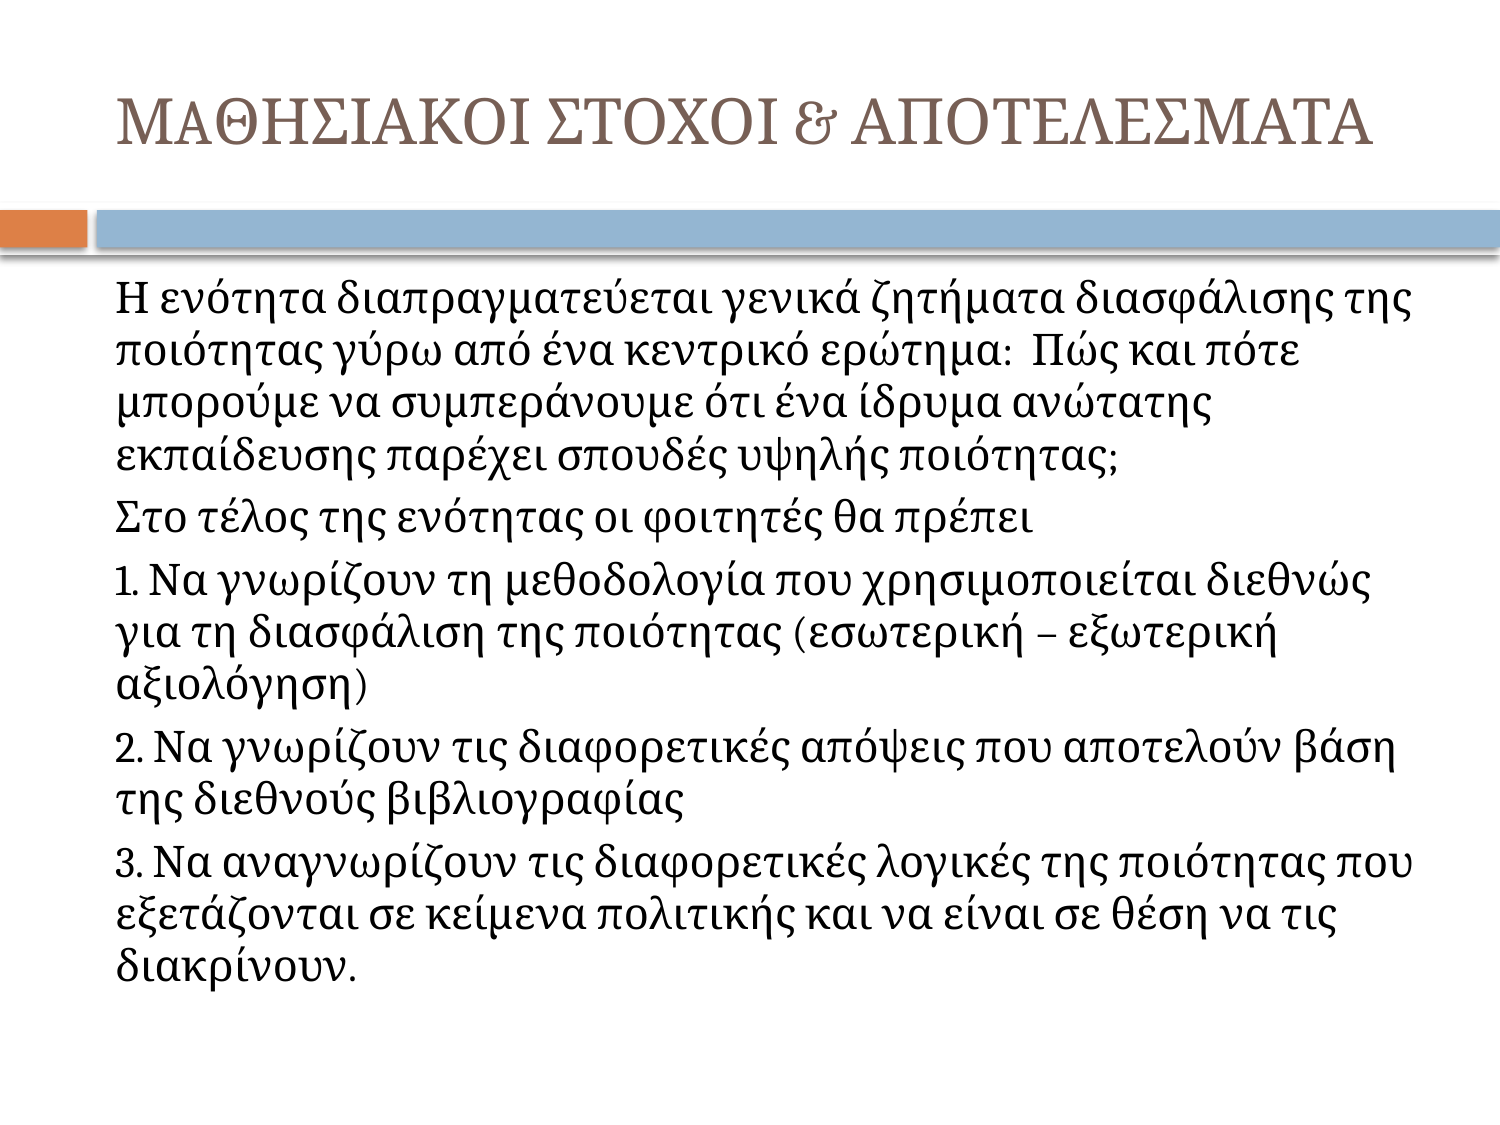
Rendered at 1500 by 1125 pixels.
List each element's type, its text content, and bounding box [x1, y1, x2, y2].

list Η ενότητα διαπραγματεύεται γενικά ζητήματα διασφάλισης της ποιότητας γύρω από ένα κεντρικό ερώτημα: Πώς και πότε μπορούμε να συμπεράνουμε ότι ένα ίδρυμα ανώτατης εκπαίδευσης παρέχει σπουδές υψηλής ποιότητας; Στο τέλος της ενότητας οι φοιτητές θα πρέπει 1. Να γνωρίζουν τη μεθοδολογία που χρησιμοποιείται διεθνώς για τη διασφάλιση της ποιότητας (εσωτερική – εξωτερική αξιολόγηση) 2. Να γνωρίζουν τις διαφορετικές απόψεις που αποτελούν βάση της διεθνούς βιβλιογραφίας 3. Να αναγνωρίζουν τις διαφορετικές λογικές της ποιότητας που εξετάζονται σε κείμενα πολιτικής και να είναι σε θέση να τις διακρίνουν. [100, 262, 1438, 1000]
title ΜAΘΗΣΙΑΚΟΙ ΣΤΟΧΟΙ & ΑΠΟΤΕΛΕΣΜΑΤΑ [100, 37, 1438, 200]
